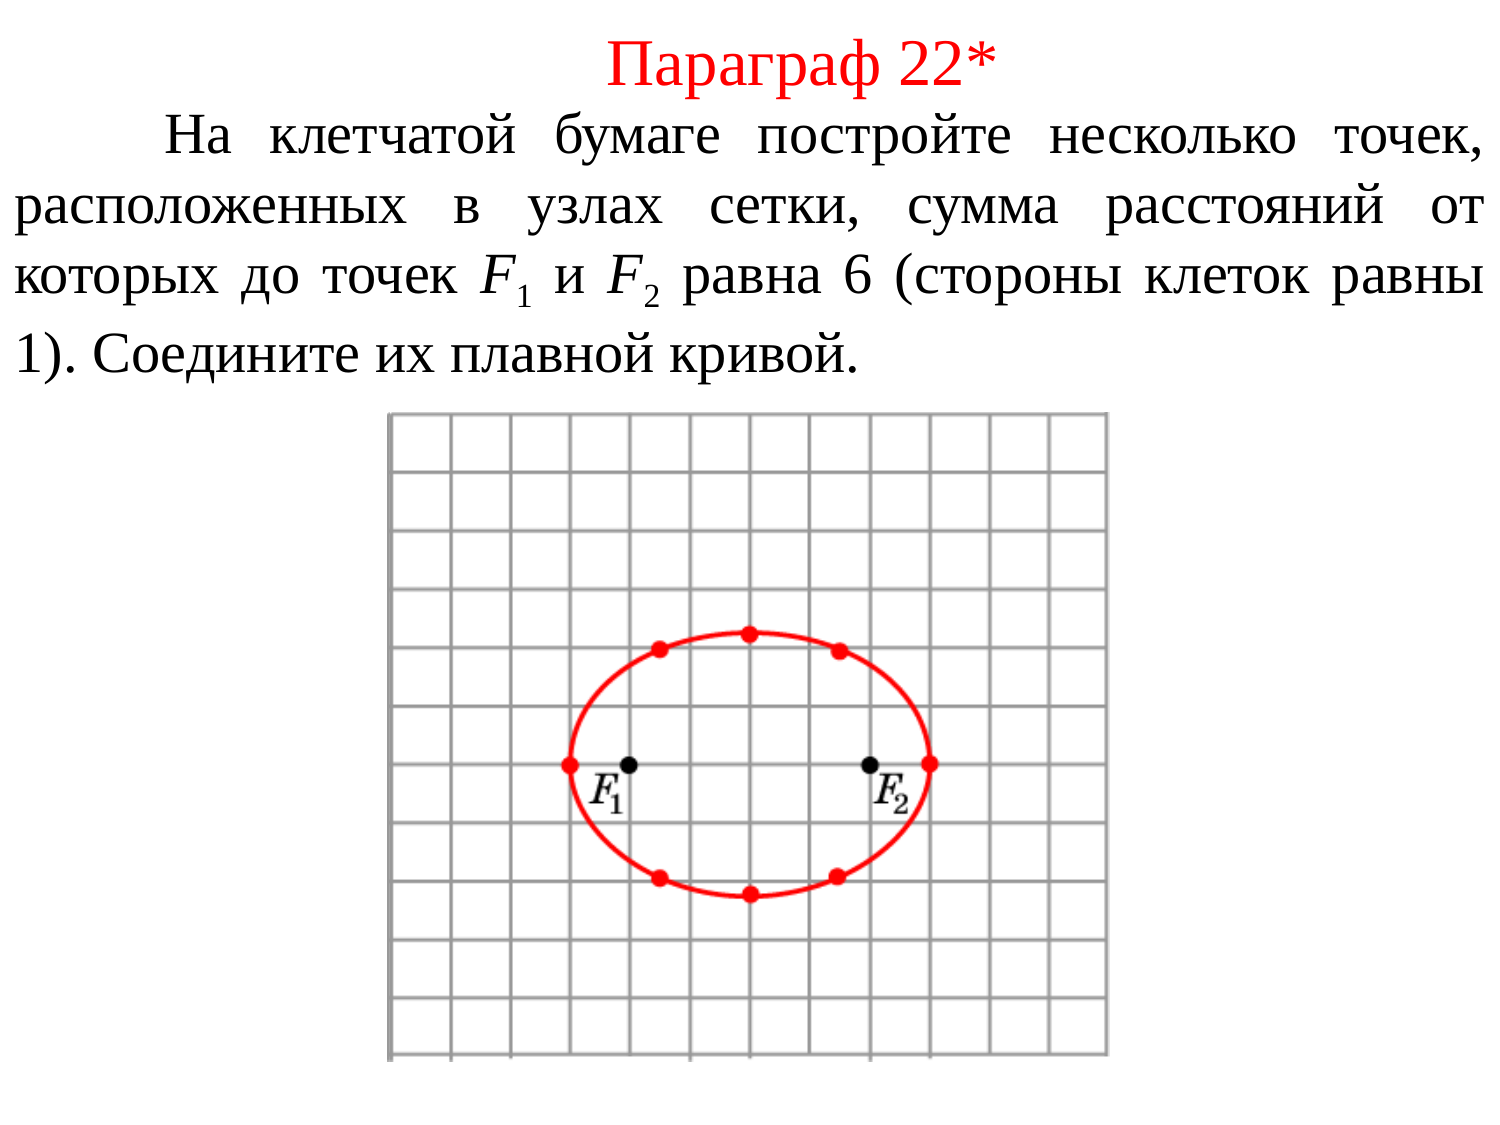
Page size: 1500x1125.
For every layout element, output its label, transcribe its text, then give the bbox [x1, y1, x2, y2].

text_box Параграф 22* [277, 11, 1329, 107]
picture [387, 412, 1110, 1062]
text_box На клетчатой бумаге постройте несколько точек, расположенных в узлах сетки, сумма расстояний от которых до точек F1 и F2 равна 6 (стороны клеток равны 1). Соедините их плавной кривой. [0, 87, 1500, 392]
